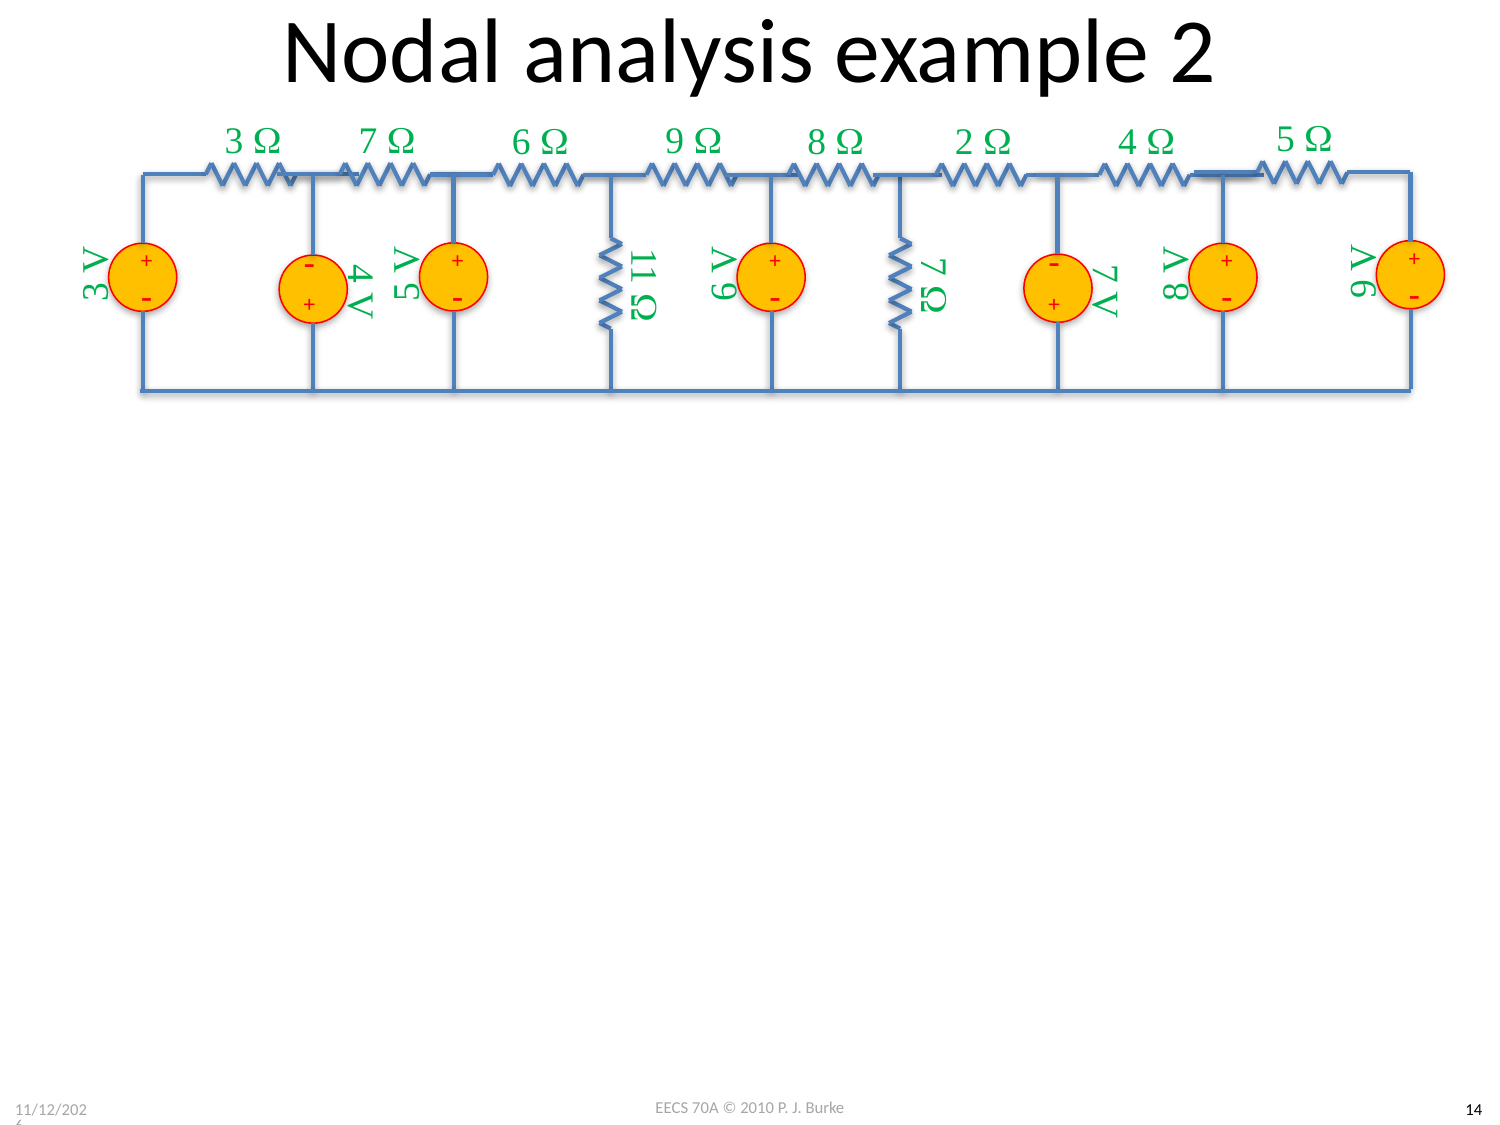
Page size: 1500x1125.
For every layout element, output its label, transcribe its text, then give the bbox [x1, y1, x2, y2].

title Nodal analysis example 2 [75, 0, 1425, 87]
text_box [45, 89, 1445, 392]
